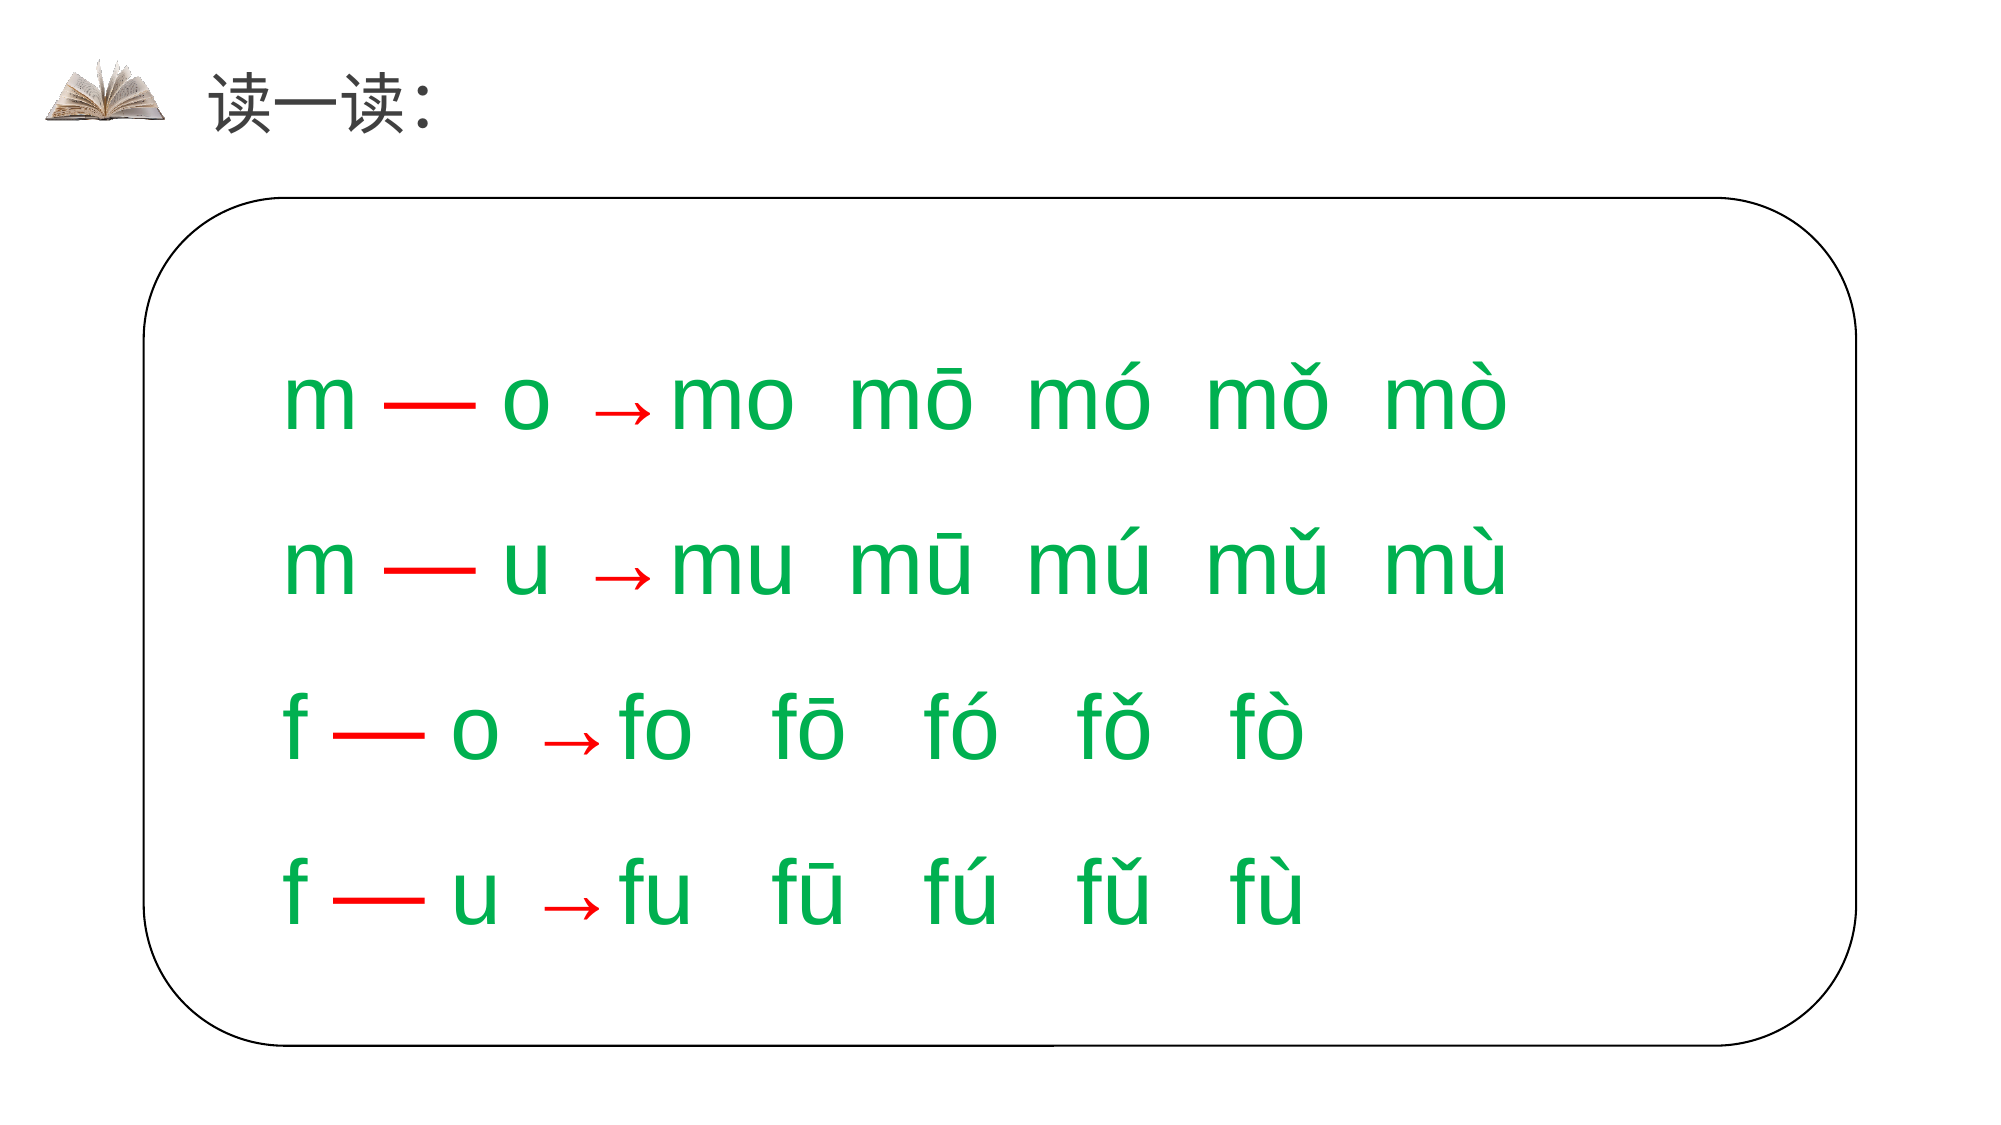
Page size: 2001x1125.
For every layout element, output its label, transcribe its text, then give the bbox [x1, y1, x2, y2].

text_box 读一读： [191, 54, 869, 150]
picture [22, 36, 182, 142]
text_box m — o →mo mō mó mǒ mò m — u →mu mū mú mǔ mù f — o →fo fō fó fǒ fò f — u →fu fū fú fǔ fù [267, 275, 1592, 950]
